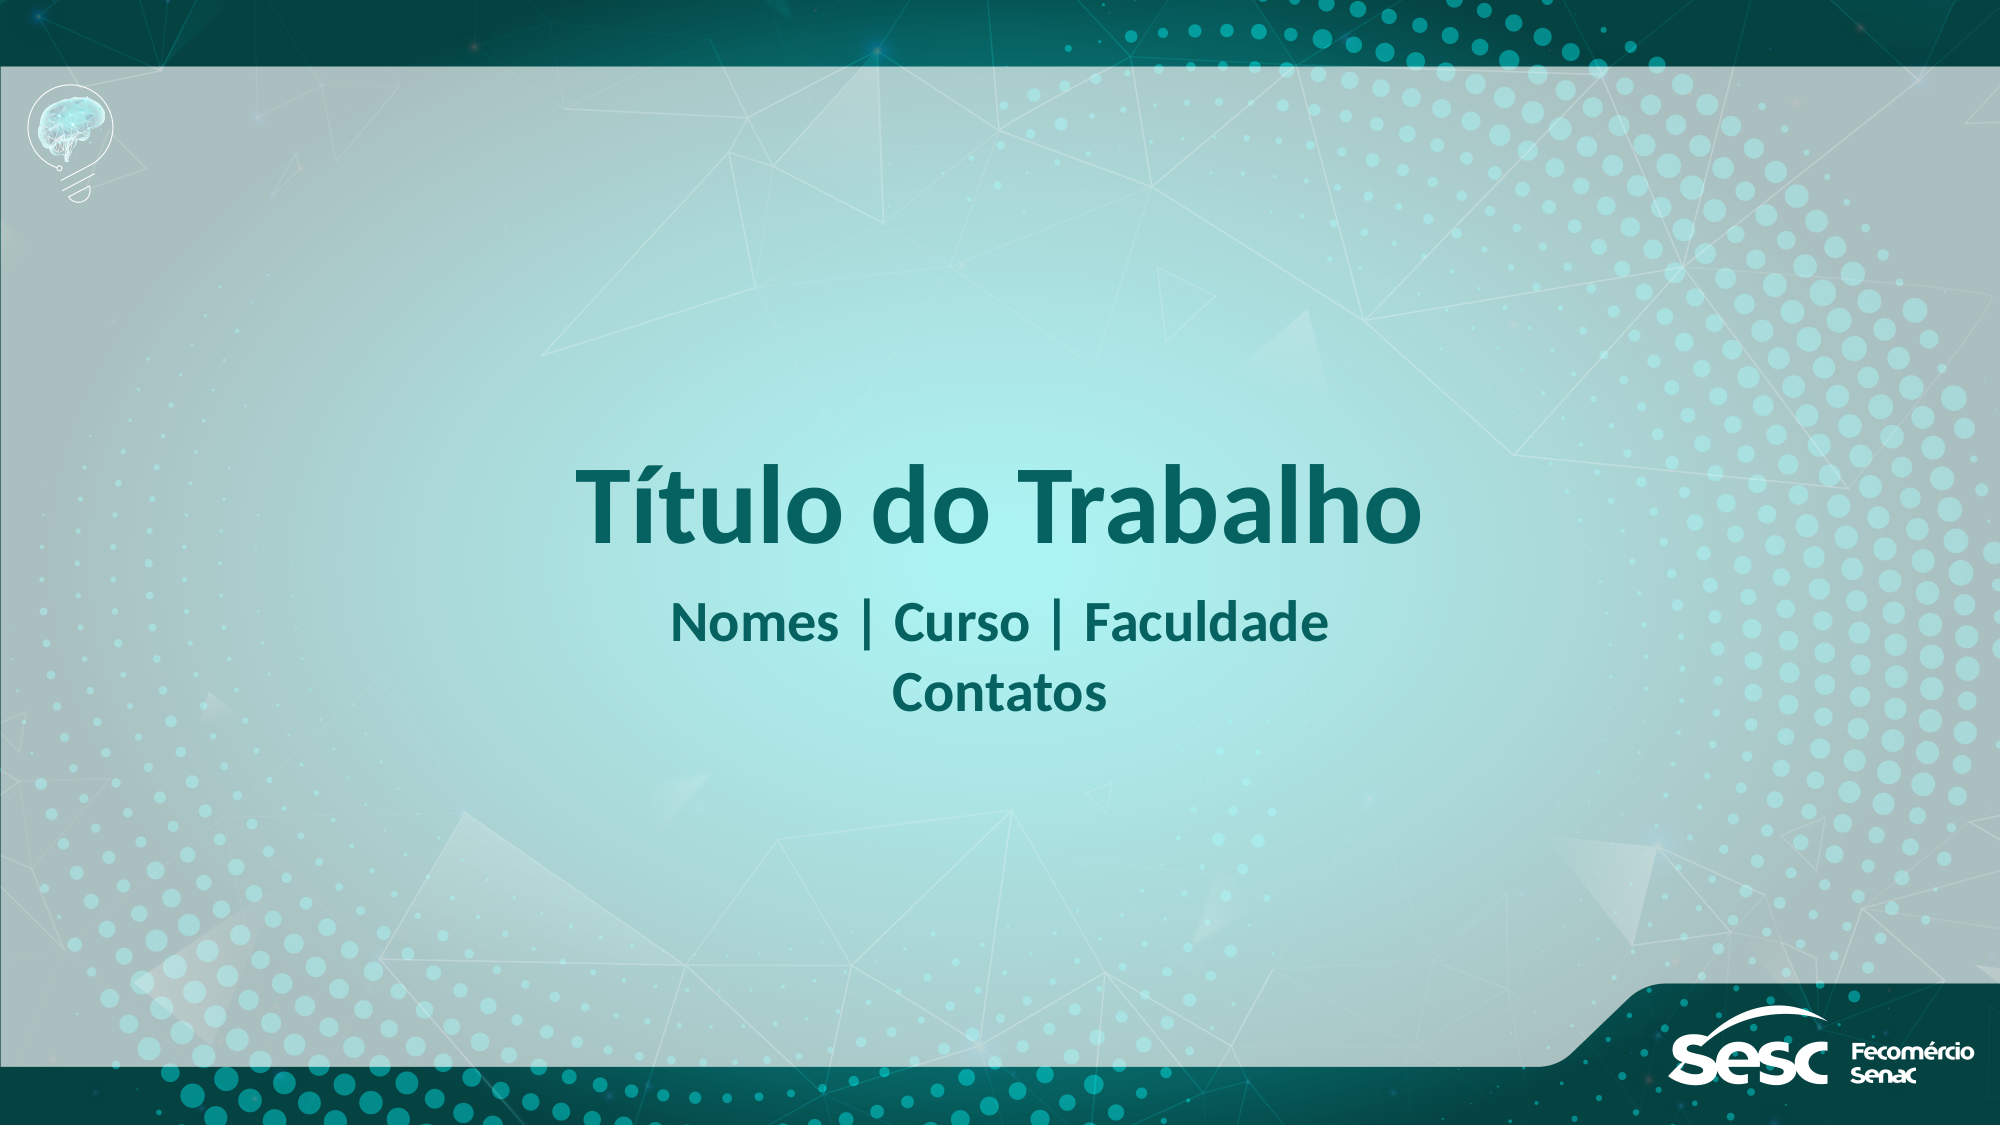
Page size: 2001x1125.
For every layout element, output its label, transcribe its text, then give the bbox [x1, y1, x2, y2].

text_box Título do Trabalho [552, 423, 1448, 574]
picture [0, 0, 2000, 1125]
text_box Nomes | Curso | Faculdade Contatos [552, 575, 1448, 731]
